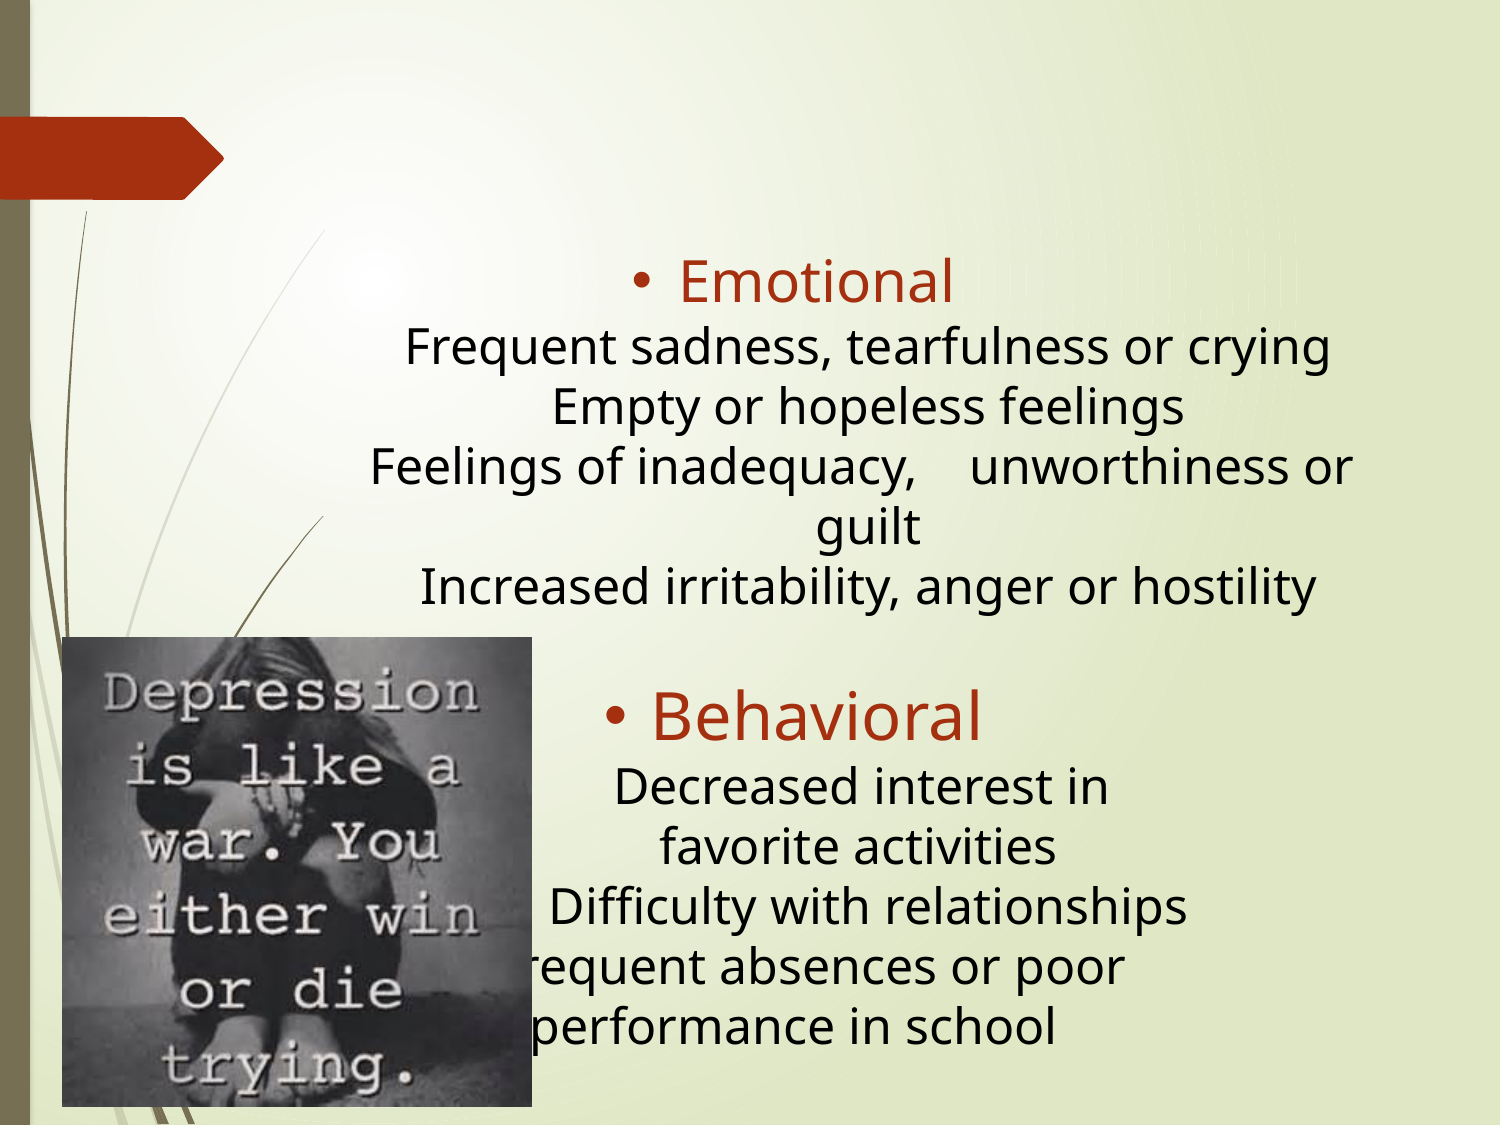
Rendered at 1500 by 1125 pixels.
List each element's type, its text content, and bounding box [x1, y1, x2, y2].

picture [62, 637, 532, 1107]
text_box Emotional Frequent sadness, tearfulness or crying Empty or hopeless feelings Feelings of inadequacy, unworthiness or guilt Increased irritability, anger or hostility Behavioral Decreased interest in favorite activities Difficulty with relationships Frequent absences or poor performance in school [187, 236, 1400, 1062]
